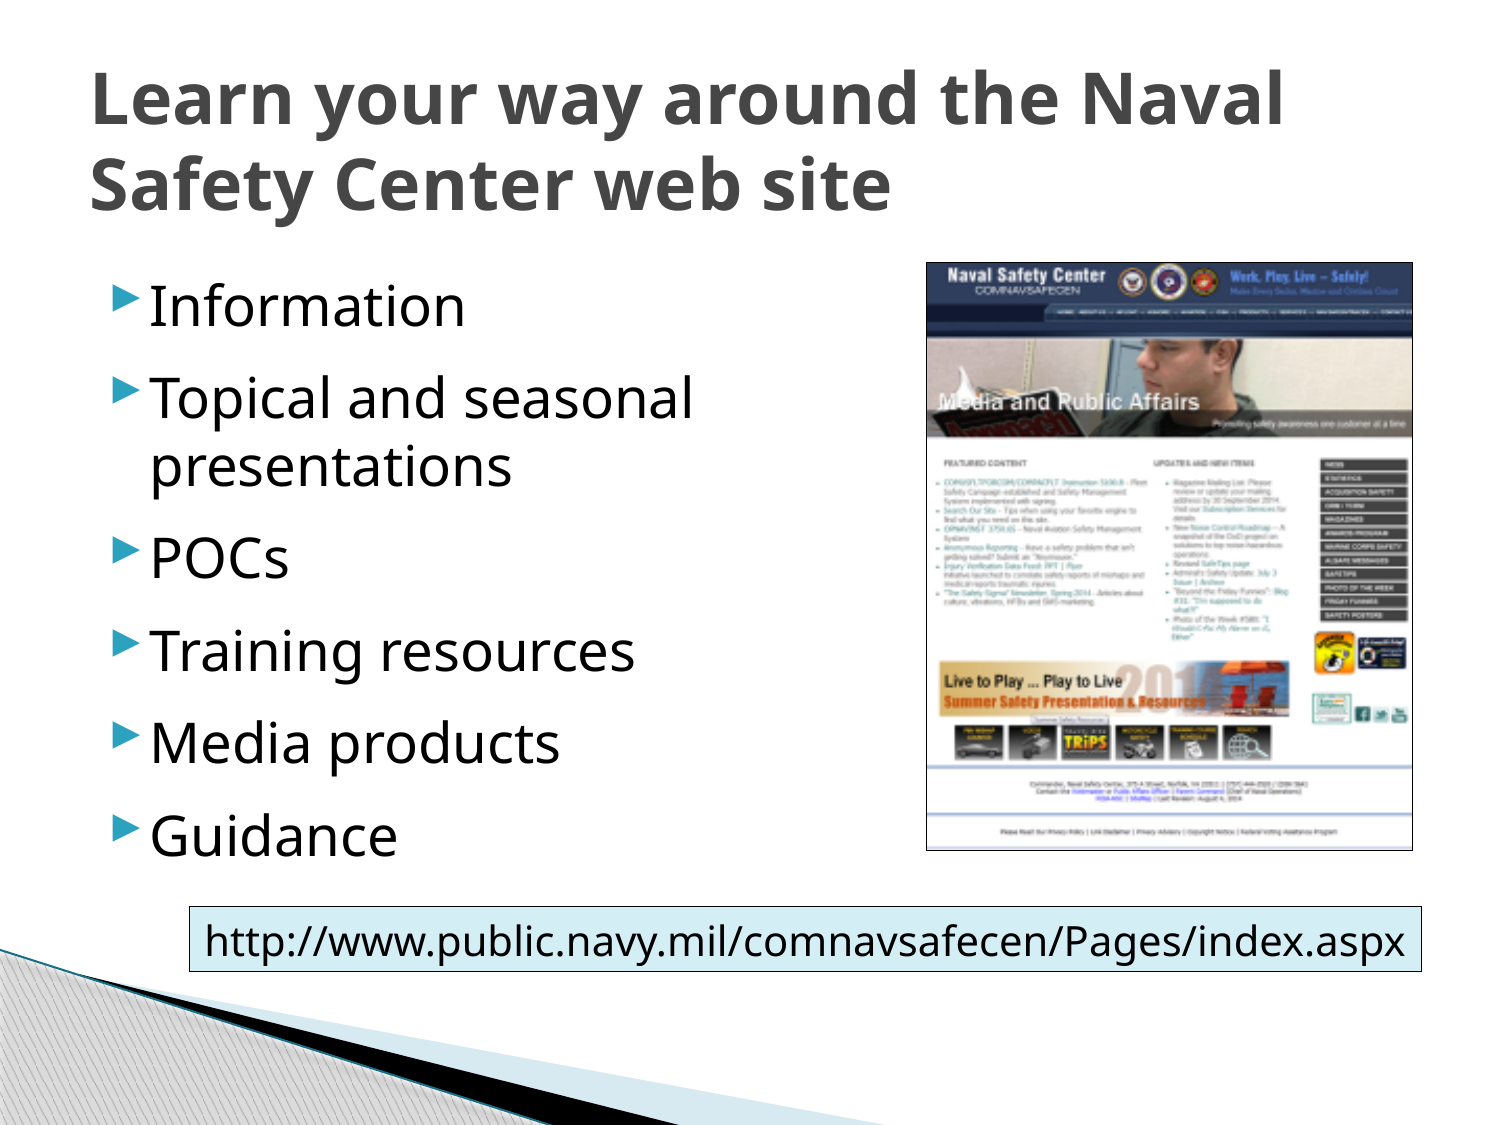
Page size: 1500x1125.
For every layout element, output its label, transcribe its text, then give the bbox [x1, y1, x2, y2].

title Learn your way around the Naval Safety Center web site [75, 45, 1425, 233]
list Information Topical and seasonal presentations POCs Training resources Media products Guidance [74, 262, 863, 851]
text_box http://www.public.navy.mil/comnavsafecen/Pages/index.aspx [189, 906, 1422, 972]
picture [926, 262, 1413, 851]
